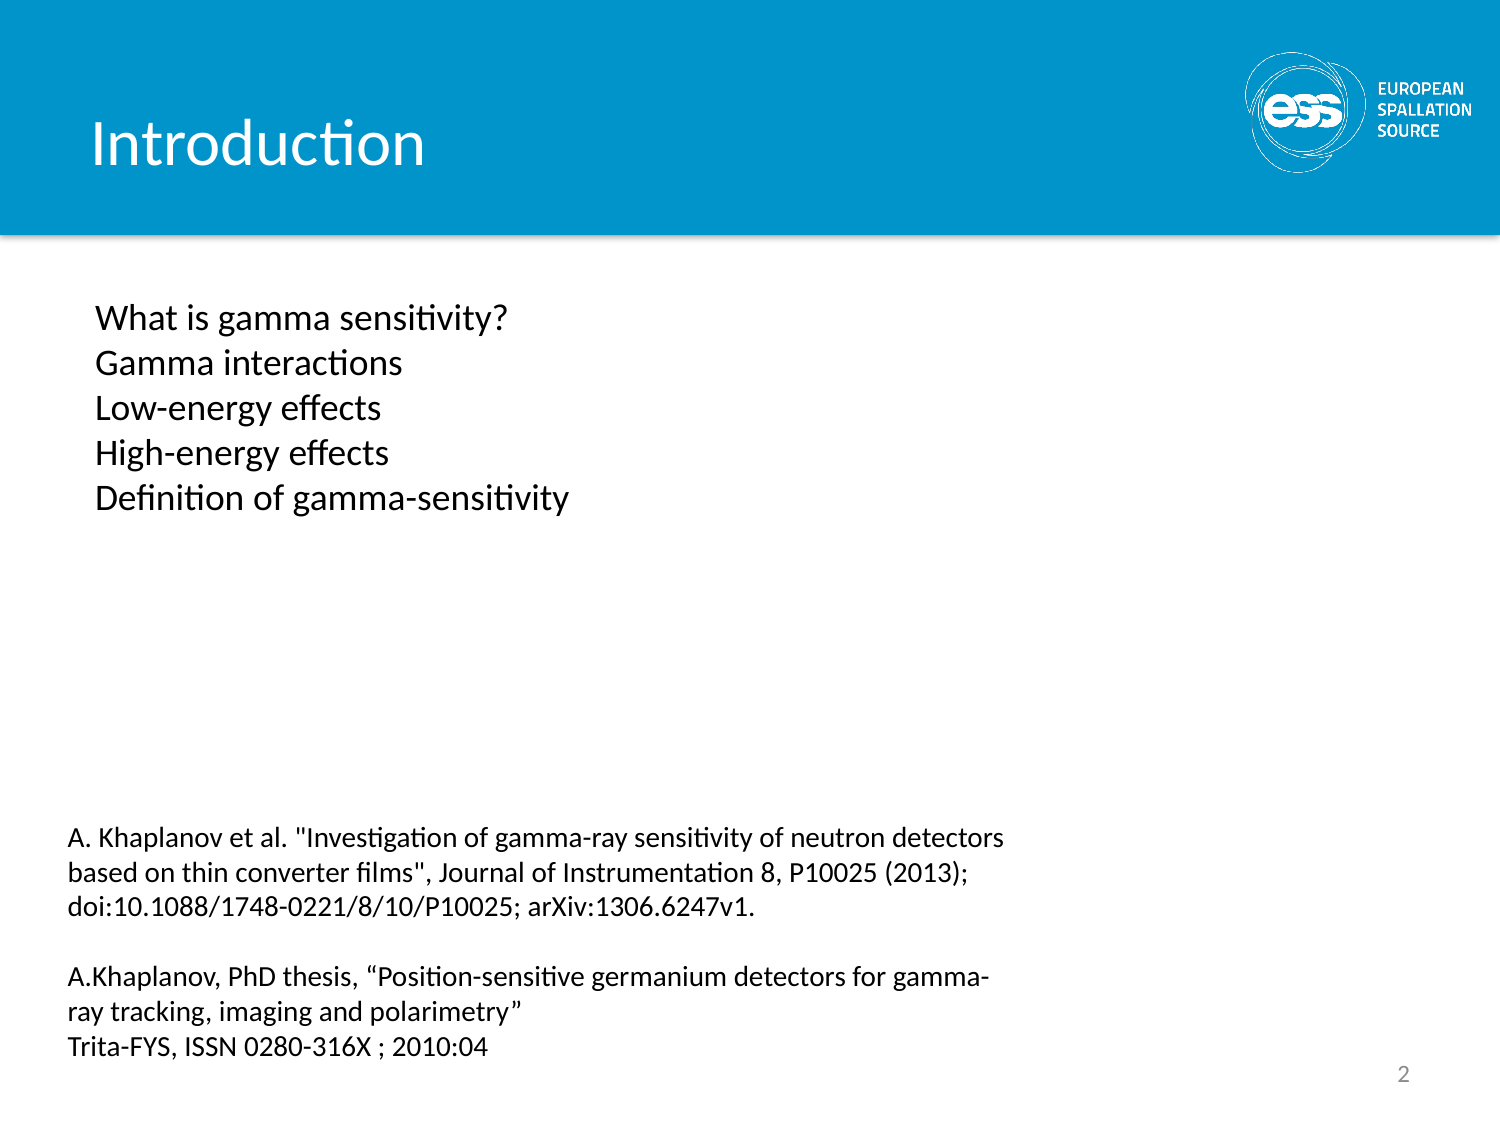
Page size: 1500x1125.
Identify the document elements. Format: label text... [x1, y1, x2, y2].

picture [1400, 83, 1407, 94]
picture [1379, 83, 1385, 94]
picture [1418, 104, 1423, 115]
picture [1389, 104, 1393, 115]
text_box What is gamma sensitivity? Gamma interactions Low-energy effects High-energy effects Definition of gamma-sensitivity [80, 285, 585, 571]
picture [1422, 125, 1428, 134]
picture [1432, 125, 1438, 136]
picture [1443, 86, 1450, 93]
title Introduction [75, 45, 1247, 233]
picture [1398, 109, 1406, 115]
picture [1423, 83, 1430, 94]
text_box A. Khaplanov et al. "Investigation of gamma-ray sensitivity of neutron detectors based on thin converter films", Journal of Instrumentation 8, P10025 (2013); doi:10.1088/1748-0221/8/10/P10025; arXiv:1306.6247v1. A.Khaplanov, PhD thesis, “Position-sensitive germanium detectors for gamma-ray tracking, imaging and polarimetry” Trita-FYS, ISSN 0280-316X ; 2010:04 [53, 810, 1034, 1070]
picture [1264, 94, 1342, 127]
picture [1454, 83, 1458, 94]
slide_number 2 [1074, 1042, 1425, 1103]
picture [1436, 104, 1444, 115]
picture [1409, 104, 1415, 115]
